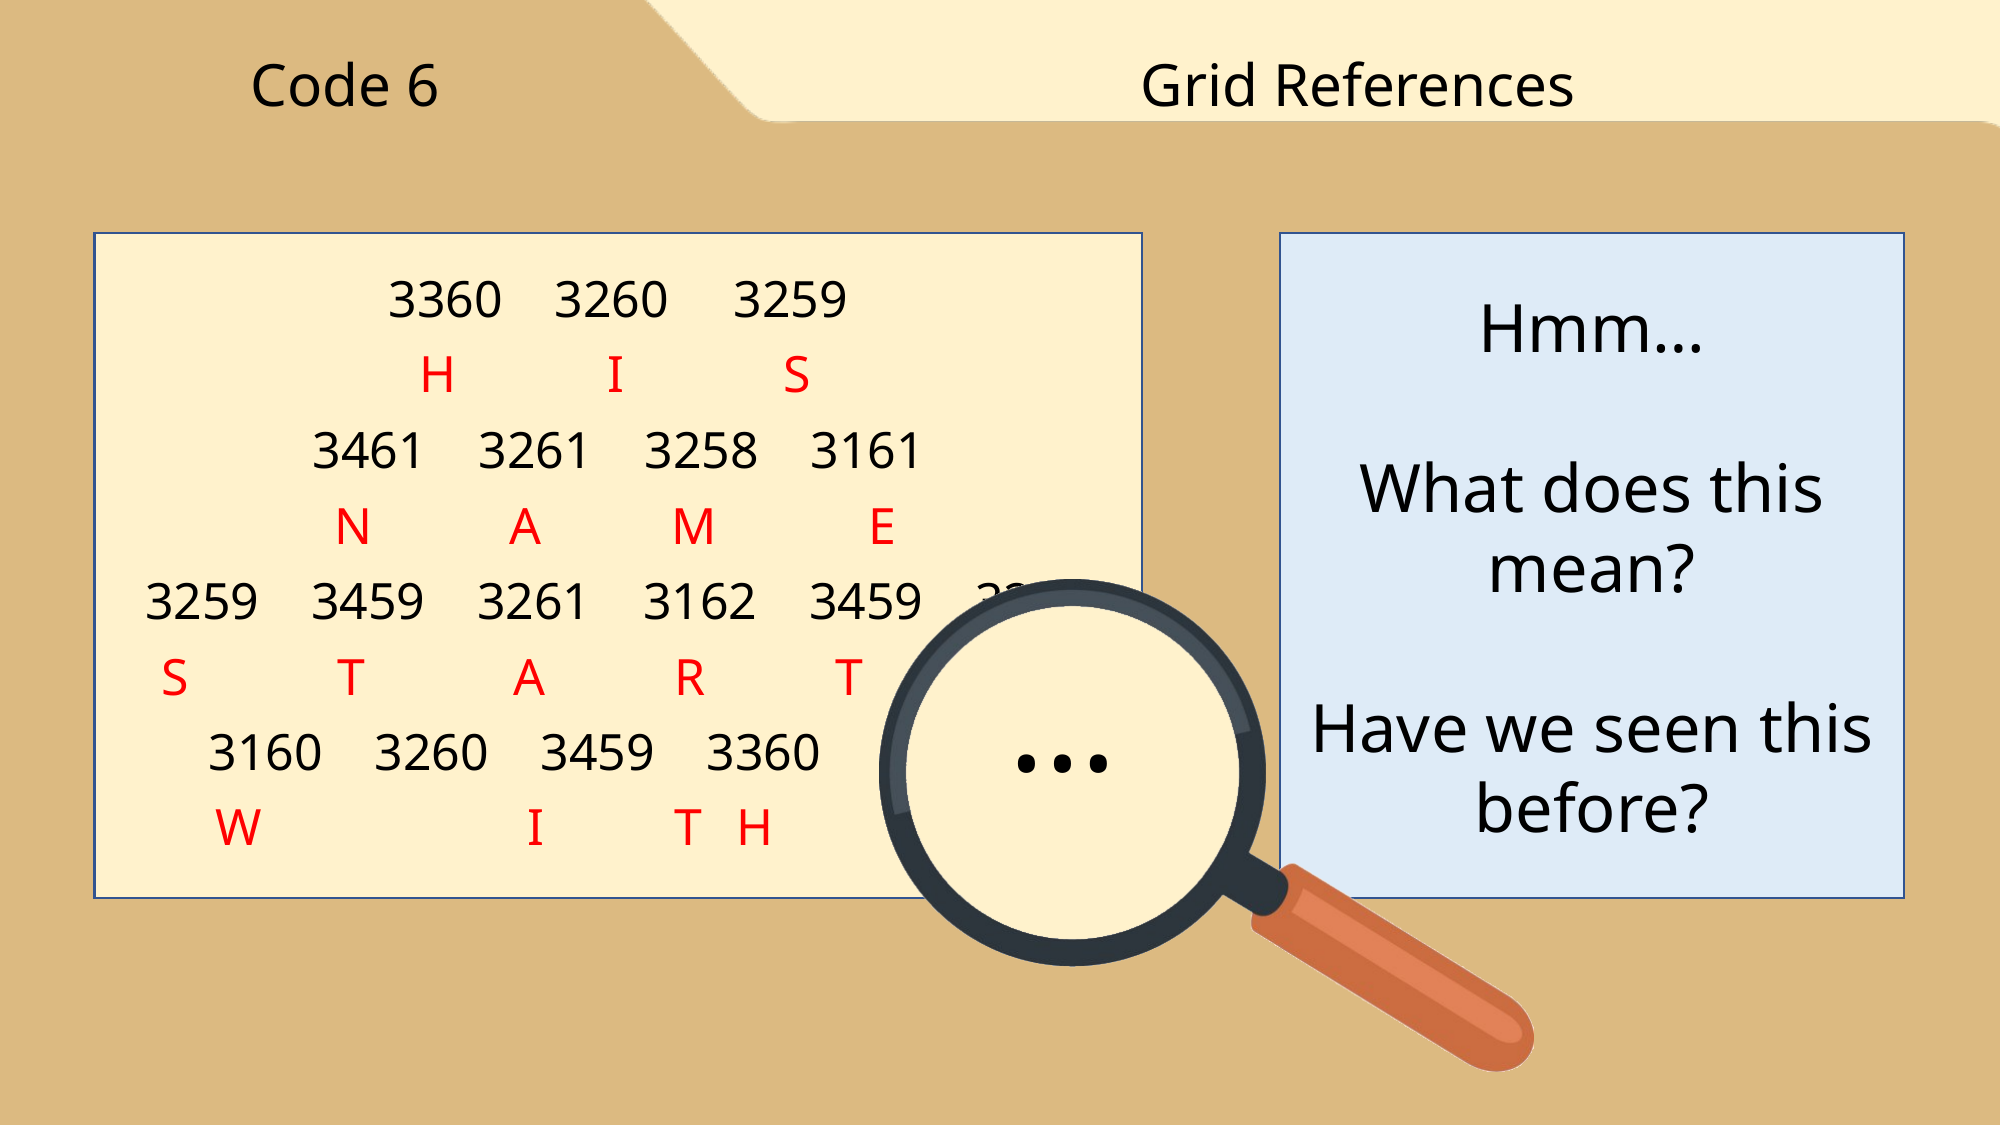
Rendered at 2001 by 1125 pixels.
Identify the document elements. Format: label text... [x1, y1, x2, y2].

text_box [91, 233, 1145, 899]
picture [0, 0, 2000, 1125]
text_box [879, 579, 1534, 1073]
text_box Hmm… What does this mean? Have we seen this before? [1279, 232, 1905, 899]
text_box Code 6 [40, 40, 650, 126]
text_box Grid References [771, 40, 1946, 126]
